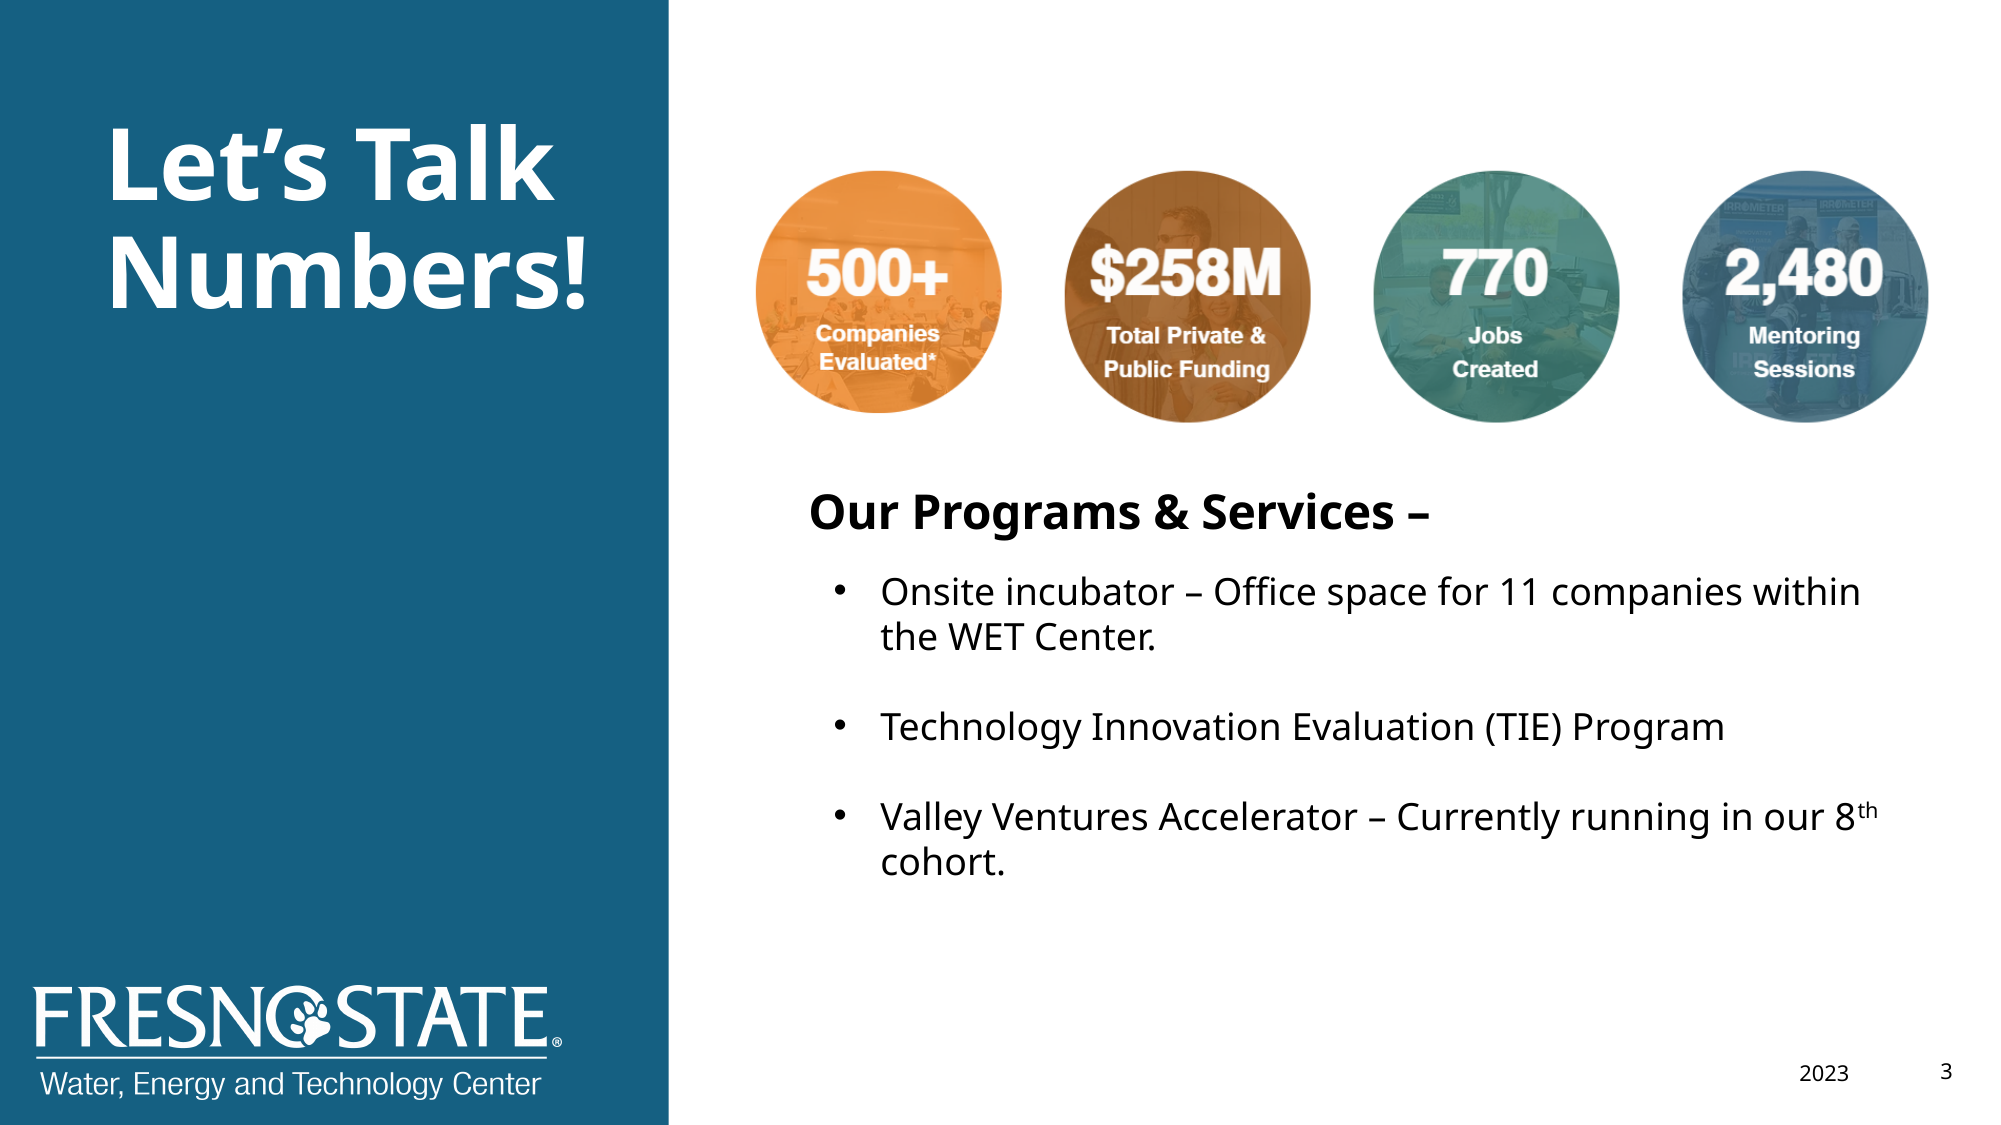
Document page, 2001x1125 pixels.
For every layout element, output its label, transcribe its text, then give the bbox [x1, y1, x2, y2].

text_box [670, 0, 2000, 1125]
title Let’s Talk Numbers! [89, 106, 607, 978]
text_box [0, 0, 670, 1125]
slide_number 2023 [1150, 1042, 1864, 1103]
text_box Onsite incubator – Office space for 11 companies within the WET Center. Technology Innovation Evaluation (TIE) Program Valley Ventures Accelerator – Currently running in our 8th cohort. [818, 560, 1911, 980]
picture [31, 985, 563, 1100]
slide_number 3 [1864, 1042, 1968, 1103]
picture [696, 135, 2000, 452]
list Our Programs & Services – [793, 467, 1451, 550]
